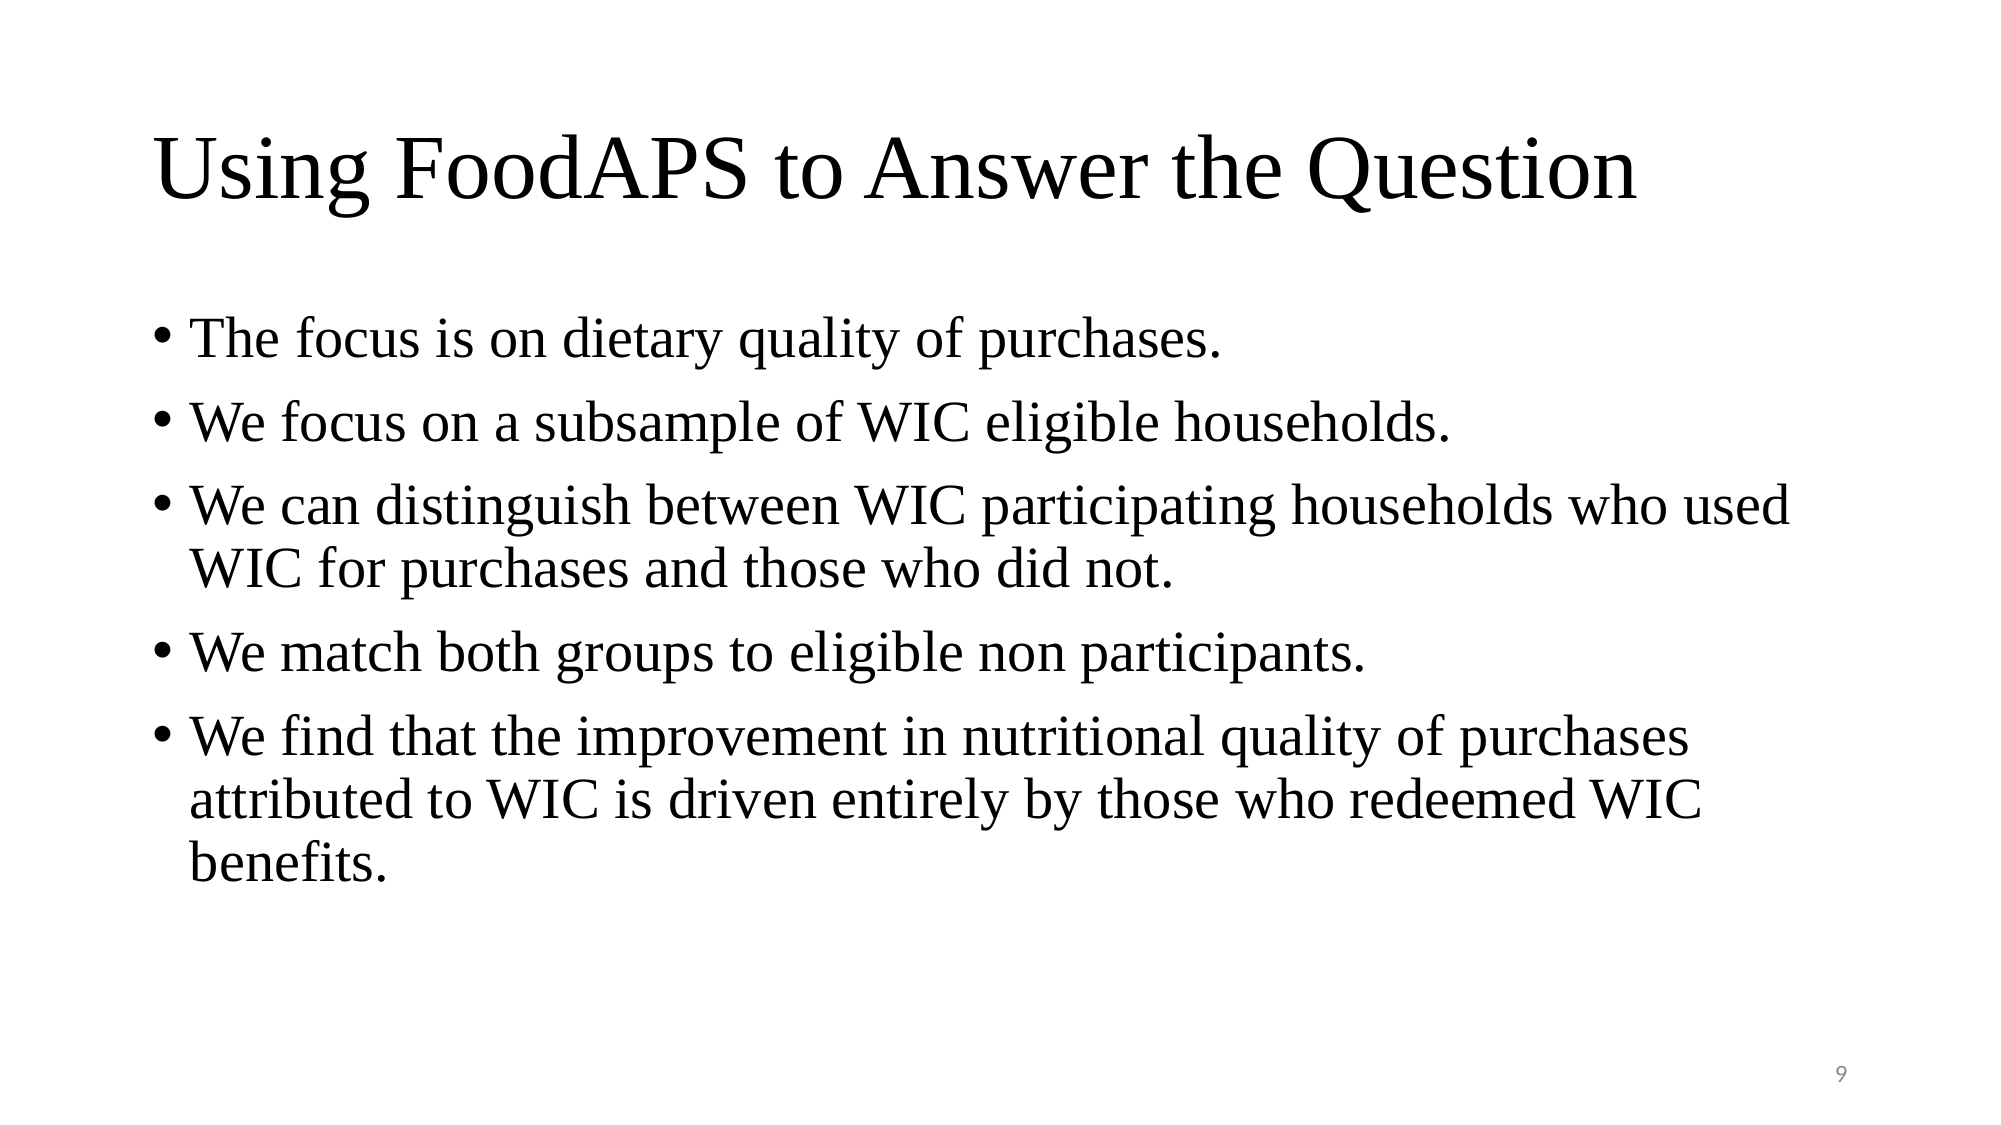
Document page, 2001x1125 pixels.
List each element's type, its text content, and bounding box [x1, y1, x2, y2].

list The focus is on dietary quality of purchases. We focus on a subsample of WIC eligible households. We can distinguish between WIC participating households who used WIC for purchases and those who did not. We match both groups to eligible non participants. We find that the improvement in nutritional quality of purchases attributed to WIC is driven entirely by those who redeemed WIC benefits. [137, 299, 1863, 1014]
slide_number 9 [1412, 1042, 1863, 1103]
title Using FoodAPS to Answer the Question [137, 59, 1863, 278]
